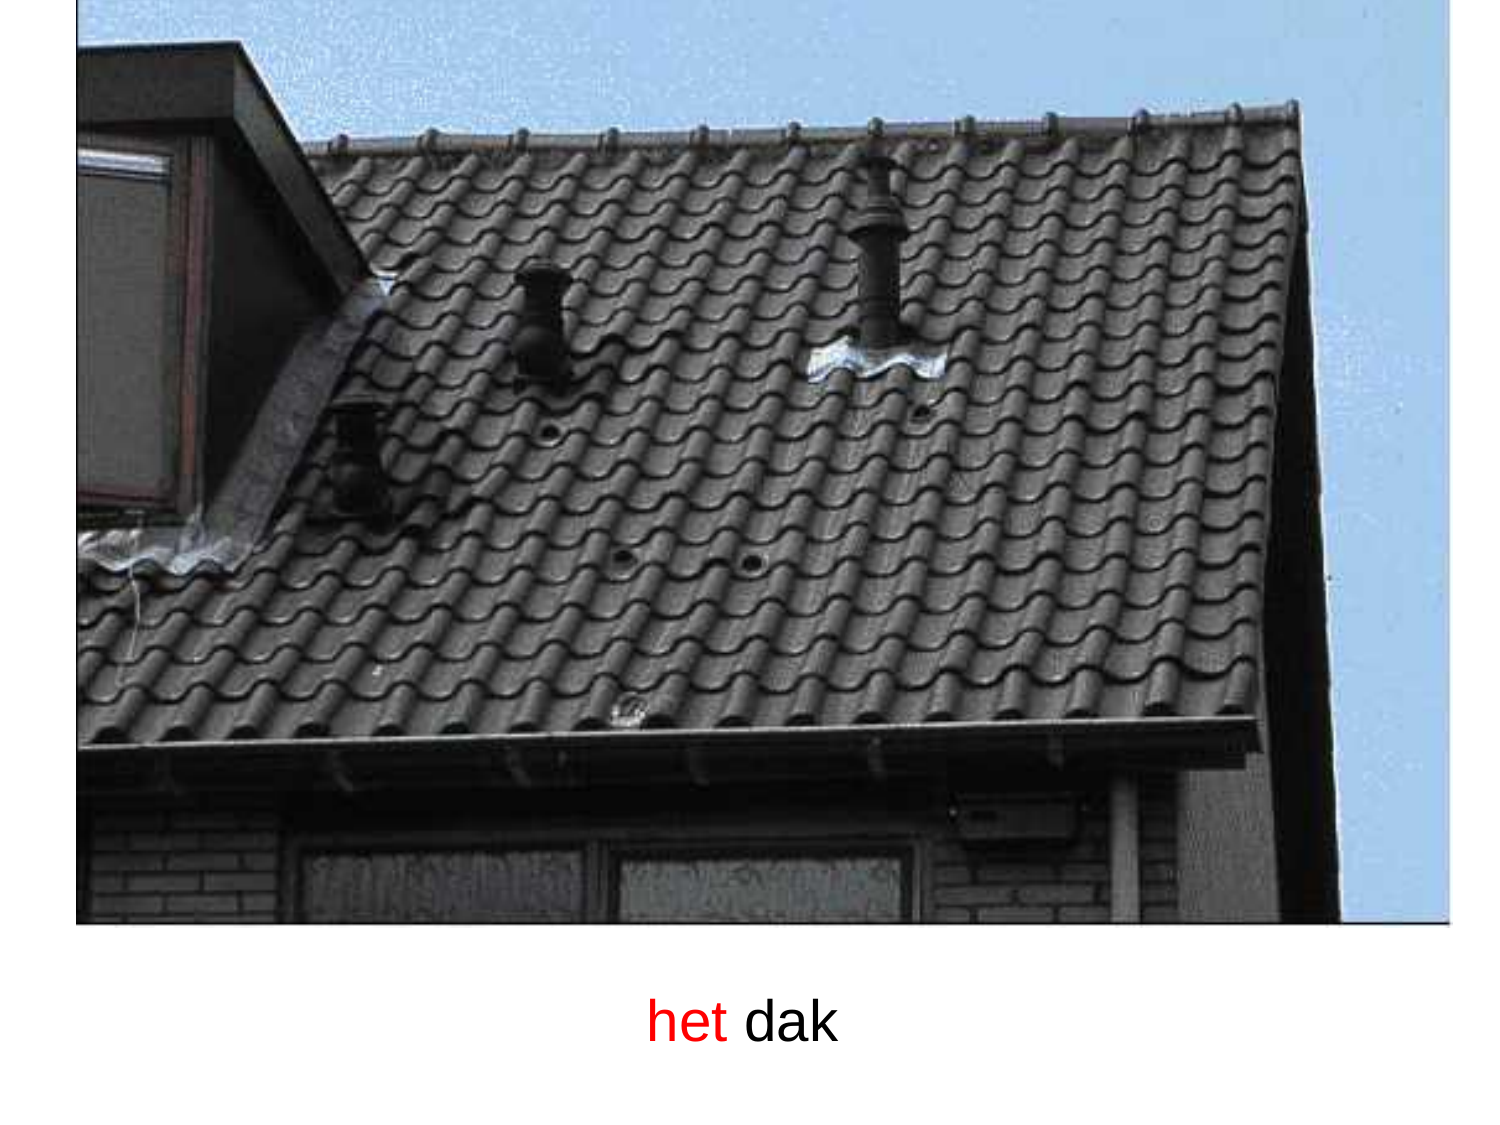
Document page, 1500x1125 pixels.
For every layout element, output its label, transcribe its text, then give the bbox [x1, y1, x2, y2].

picture [76, 0, 1454, 929]
text_box het dak [631, 976, 854, 1061]
